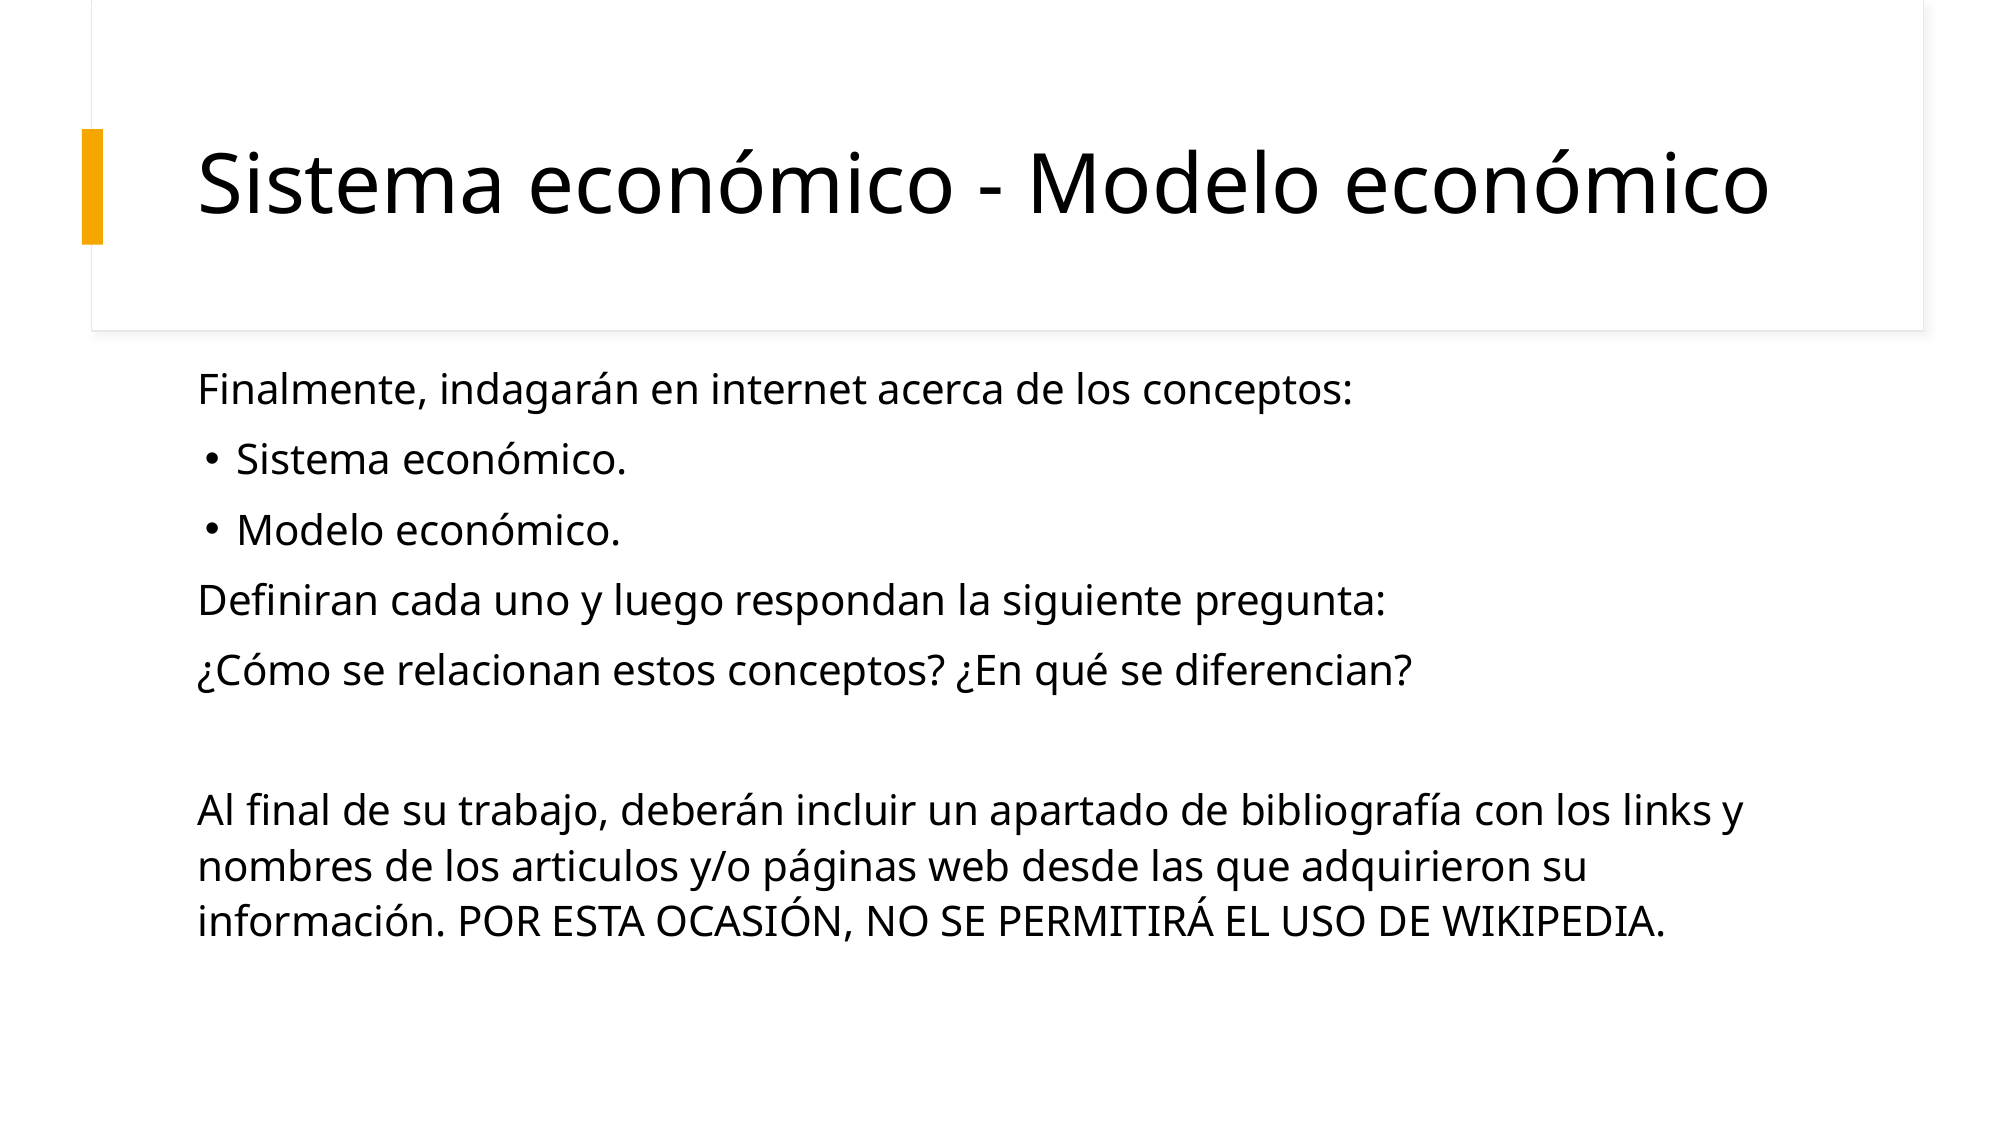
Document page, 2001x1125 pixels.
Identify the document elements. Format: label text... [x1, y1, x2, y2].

list Finalmente, indagarán en internet acerca de los conceptos: Sistema económico. Modelo económico. Definiran cada uno y luego respondan la siguiente pregunta: ¿Cómo se relacionan estos conceptos? ¿En qué se diferencian? Al final de su trabajo, deberán incluir un apartado de bibliografía con los links y nombres de los articulos y/o páginas web desde las que adquirieron su información. POR ESTA OCASIÓN, NO SE PERMITIRÁ EL USO DE WIKIPEDIA. [183, 350, 1851, 957]
title Sistema económico - Modelo económico [183, 90, 1851, 284]
